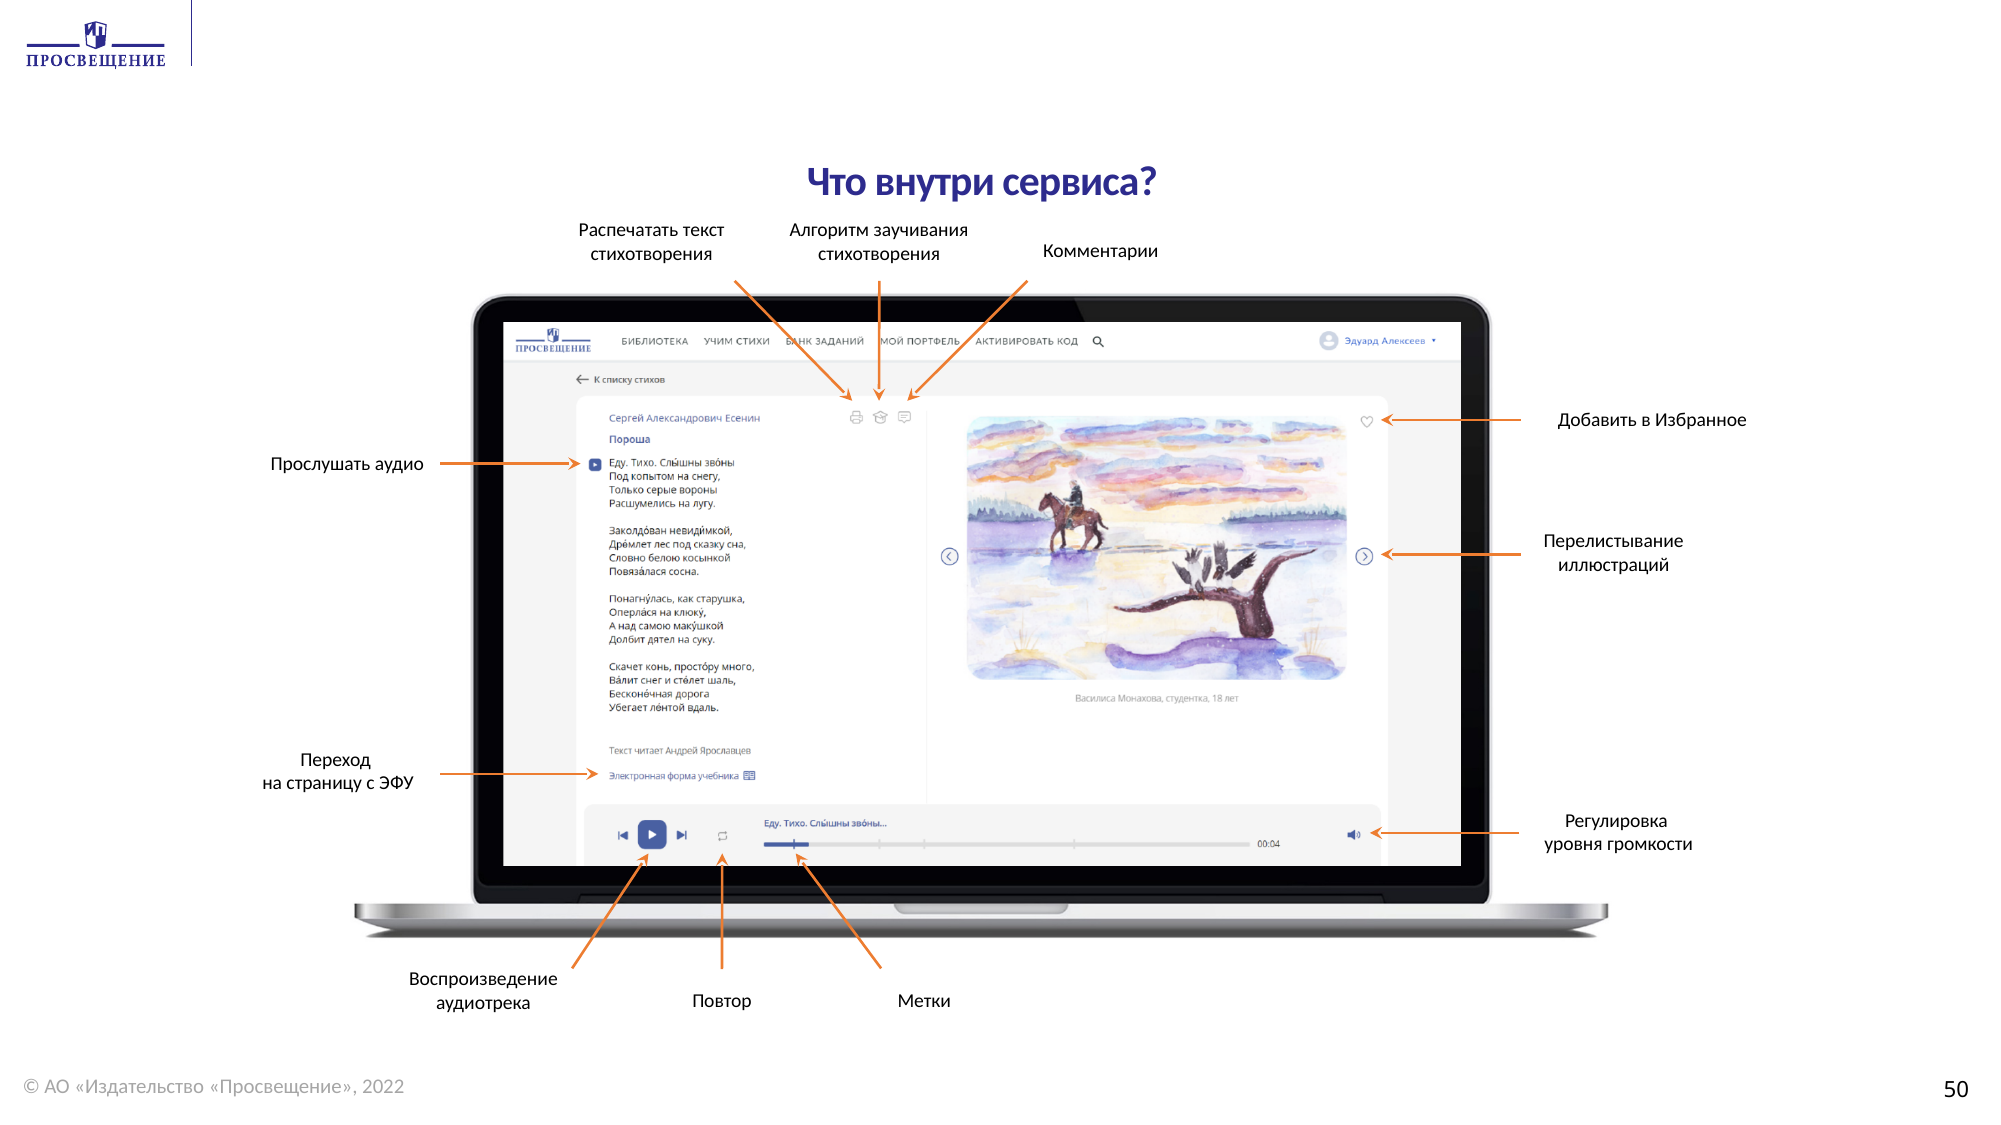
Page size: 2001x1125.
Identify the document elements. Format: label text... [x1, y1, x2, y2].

text_box Повтор [677, 980, 767, 1019]
text_box Регулировка уровня громкости [1615, 800, 1708, 862]
text_box Комментарии [1028, 230, 1210, 269]
text_box Добавить в Избранное [1615, 399, 1762, 438]
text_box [734, 280, 853, 401]
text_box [26, 21, 166, 70]
text_box Прослушать аудио [255, 443, 340, 482]
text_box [572, 853, 649, 969]
text_box Распечатать текст стихотворения [563, 210, 740, 272]
text_box Переход на страницу с ЭФУ [247, 739, 340, 802]
text_box 50 [1466, 1043, 1970, 1106]
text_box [907, 280, 1028, 401]
text_box © АО «Издательство «Просвещение», 2022 [22, 1072, 516, 1098]
text_box Перелистывание иллюстраций [1615, 521, 1699, 583]
text_box Что внутри сервиса? [490, 74, 1474, 205]
picture [340, 285, 1615, 943]
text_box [795, 853, 882, 969]
text_box Воспроизведение аудиотрека [394, 958, 573, 1021]
text_box Алгоритм заучивания стихотворения [740, 210, 1019, 272]
text_box Метки [882, 980, 966, 1019]
